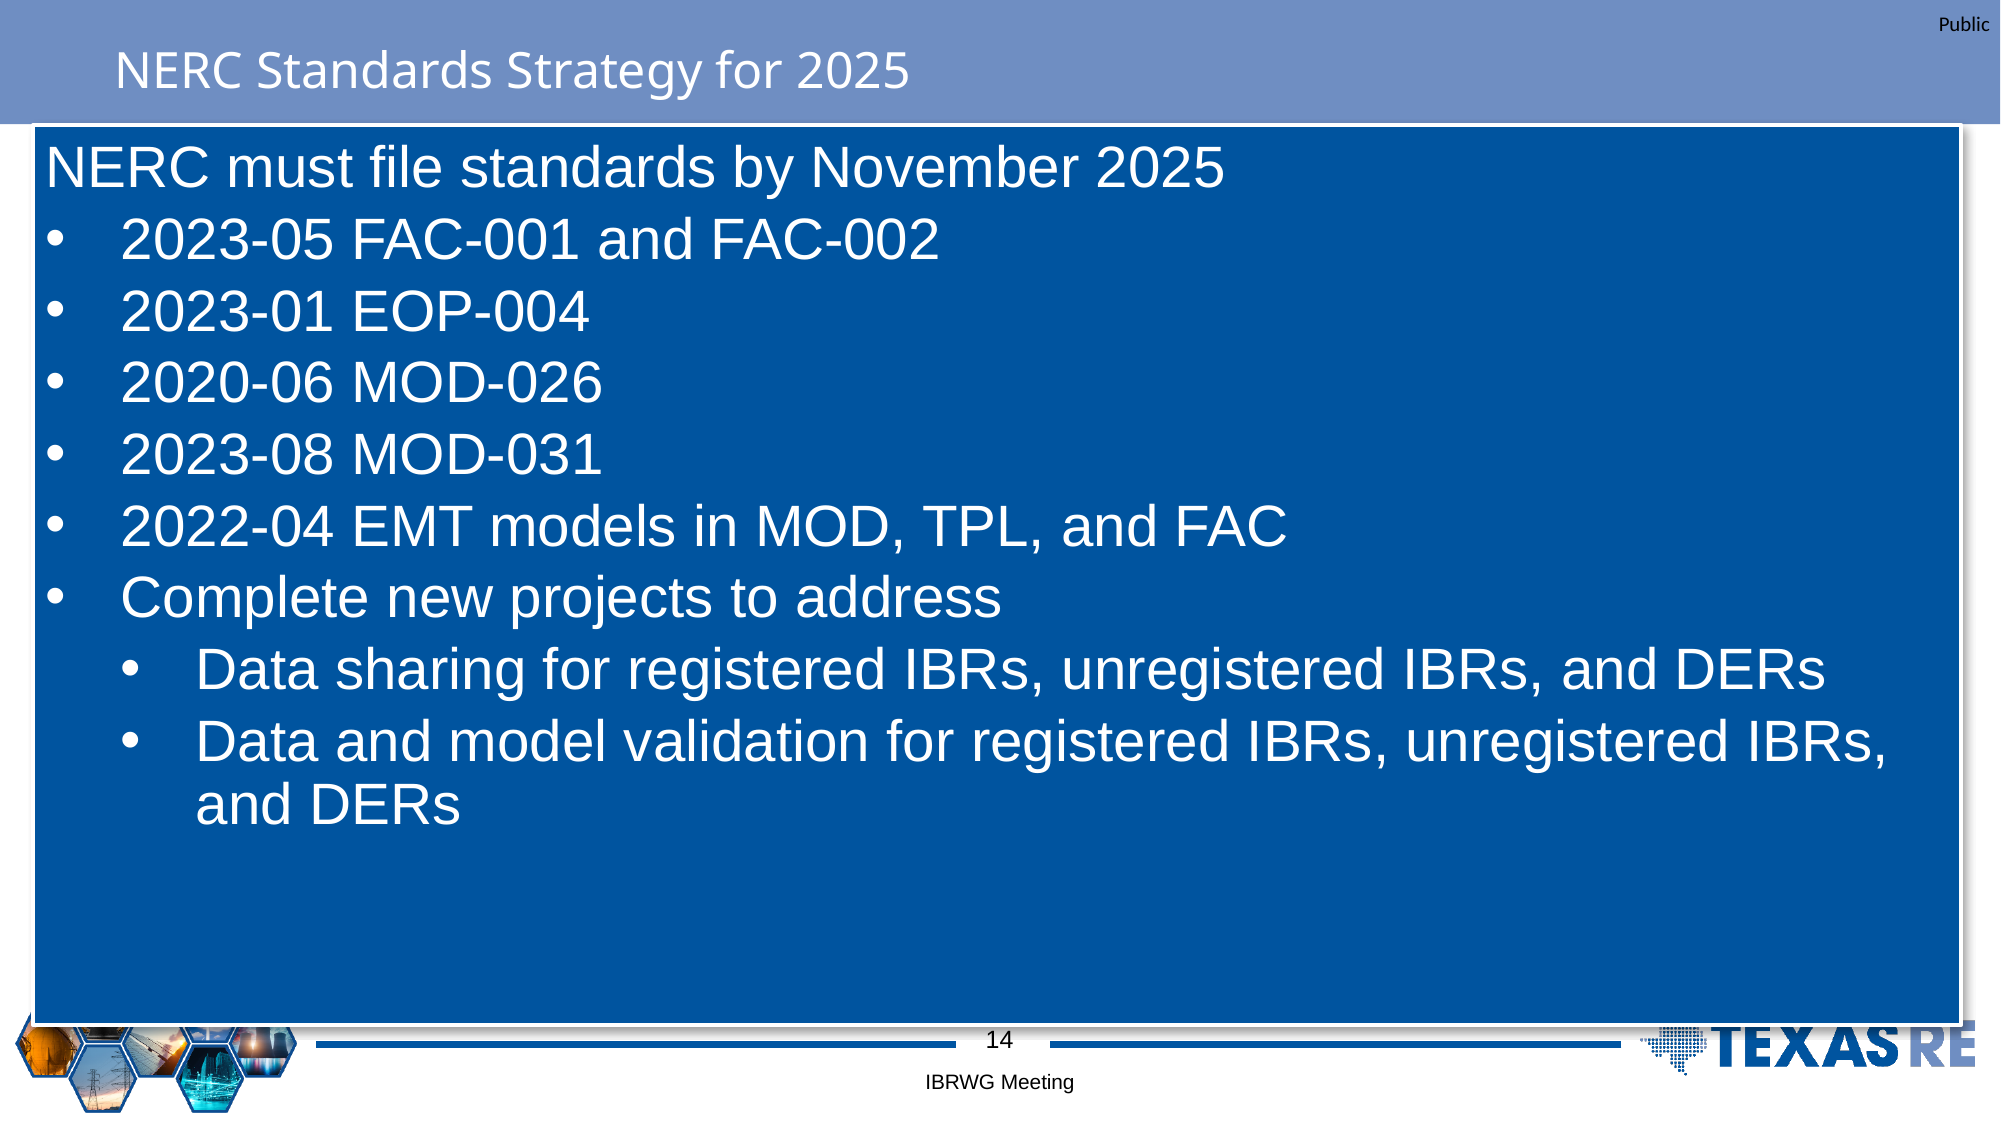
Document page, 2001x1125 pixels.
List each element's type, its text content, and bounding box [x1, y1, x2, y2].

title NERC Standards Strategy for 2025 [99, 12, 1750, 121]
text_box NERC must file standards by November 2025 2023-05 FAC-001 and FAC-002 2023-01 EOP-004 2020-06 MOD-026 2023-08 MOD-031 2022-04 EMT models in MOD, TPL, and FAC Complete new projects to address Data sharing for registered IBRs, unregistered IBRs, and DERs Data and model validation for registered IBRs, unregistered IBRs, and DERs [31, 123, 1963, 1027]
footer IBRWG Meeting [512, 1060, 1488, 1106]
picture [15, 974, 297, 1113]
picture [1640, 1011, 1975, 1078]
